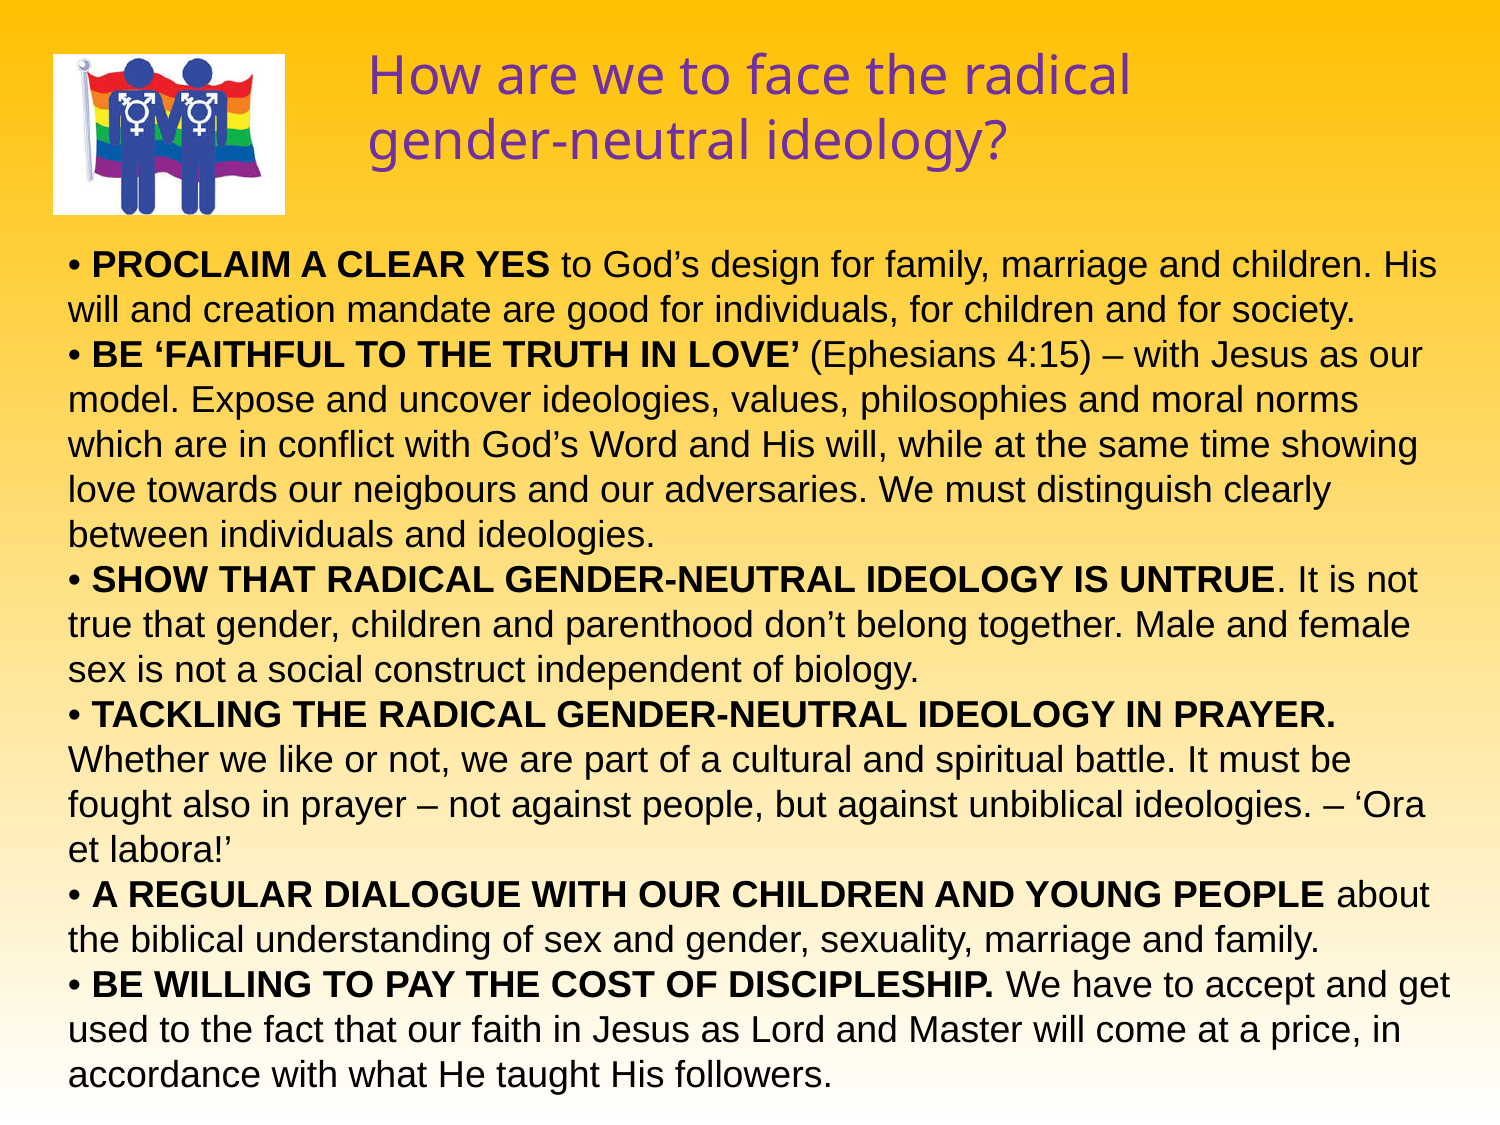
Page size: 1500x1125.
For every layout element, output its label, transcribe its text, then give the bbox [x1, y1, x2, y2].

text_box How are we to face the radical gender-neutral ideology? • PROCLAIM A CLEAR YES to God’s design for family, marriage and children. His will and creation mandate are good for individuals, for children and for society. • BE ‘FAITHFUL TO THE TRUTH IN LOVE’ (Ephesians 4:15) – with Jesus as our model. Expose and uncover ideologies, values, philosophies and moral norms which are in conflict with God’s Word and His will, while at the same time showing love towards our neigbours and our adversaries. We must distinguish clearly between individuals and ideologies. • SHOW THAT RADICAL GENDER-NEUTRAL IDEOLOGY IS UNTRUE. It is not true that gender, children and parenthood don’t belong together. Male and female sex is not a social construct independent of biology. • TACKLING THE RADICAL GENDER-NEUTRAL IDEOLOGY IN PRAYER. Whether we like or not, we are part of a cultural and spiritual battle. It must be fought also in prayer – not against people, but against unbiblical ideologies. – ‘Ora et labora!’ • A REGULAR DIALOGUE WITH OUR CHILDREN AND YOUNG PEOPLE about the biblical understanding of sex and gender, sexuality, marriage and family. • BE WILLING TO PAY THE COST OF DISCIPLESHIP. We have to accept and get used to the fact that our faith in Jesus as Lord and Master will come at a price, in accordance with what He taught His followers. [53, 32, 1471, 1103]
picture [52, 54, 285, 216]
